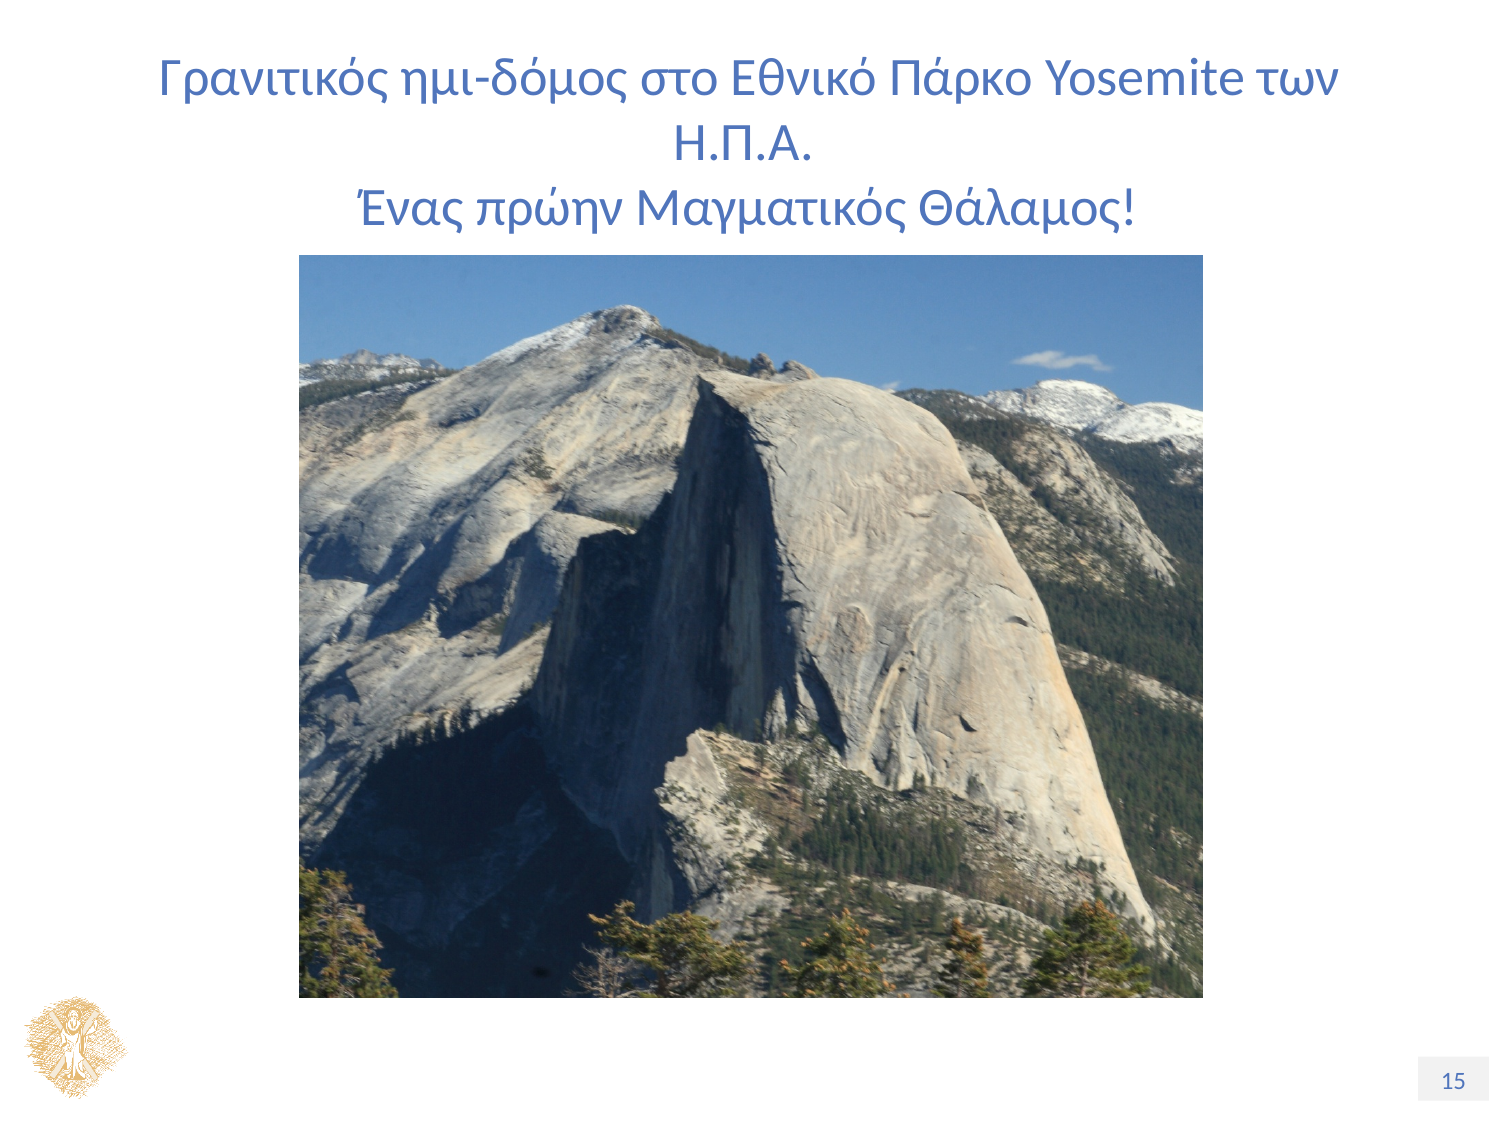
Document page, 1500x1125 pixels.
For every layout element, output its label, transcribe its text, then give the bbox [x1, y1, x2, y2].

picture [17, 986, 137, 1103]
title Γρανιτικός ημι-δόμος στο Εθνικό Πάρκο Yosemite των Η.Π.Α. Ένας πρώην Μαγματικός Θάλαμος! [75, 45, 1425, 233]
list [299, 255, 1203, 999]
